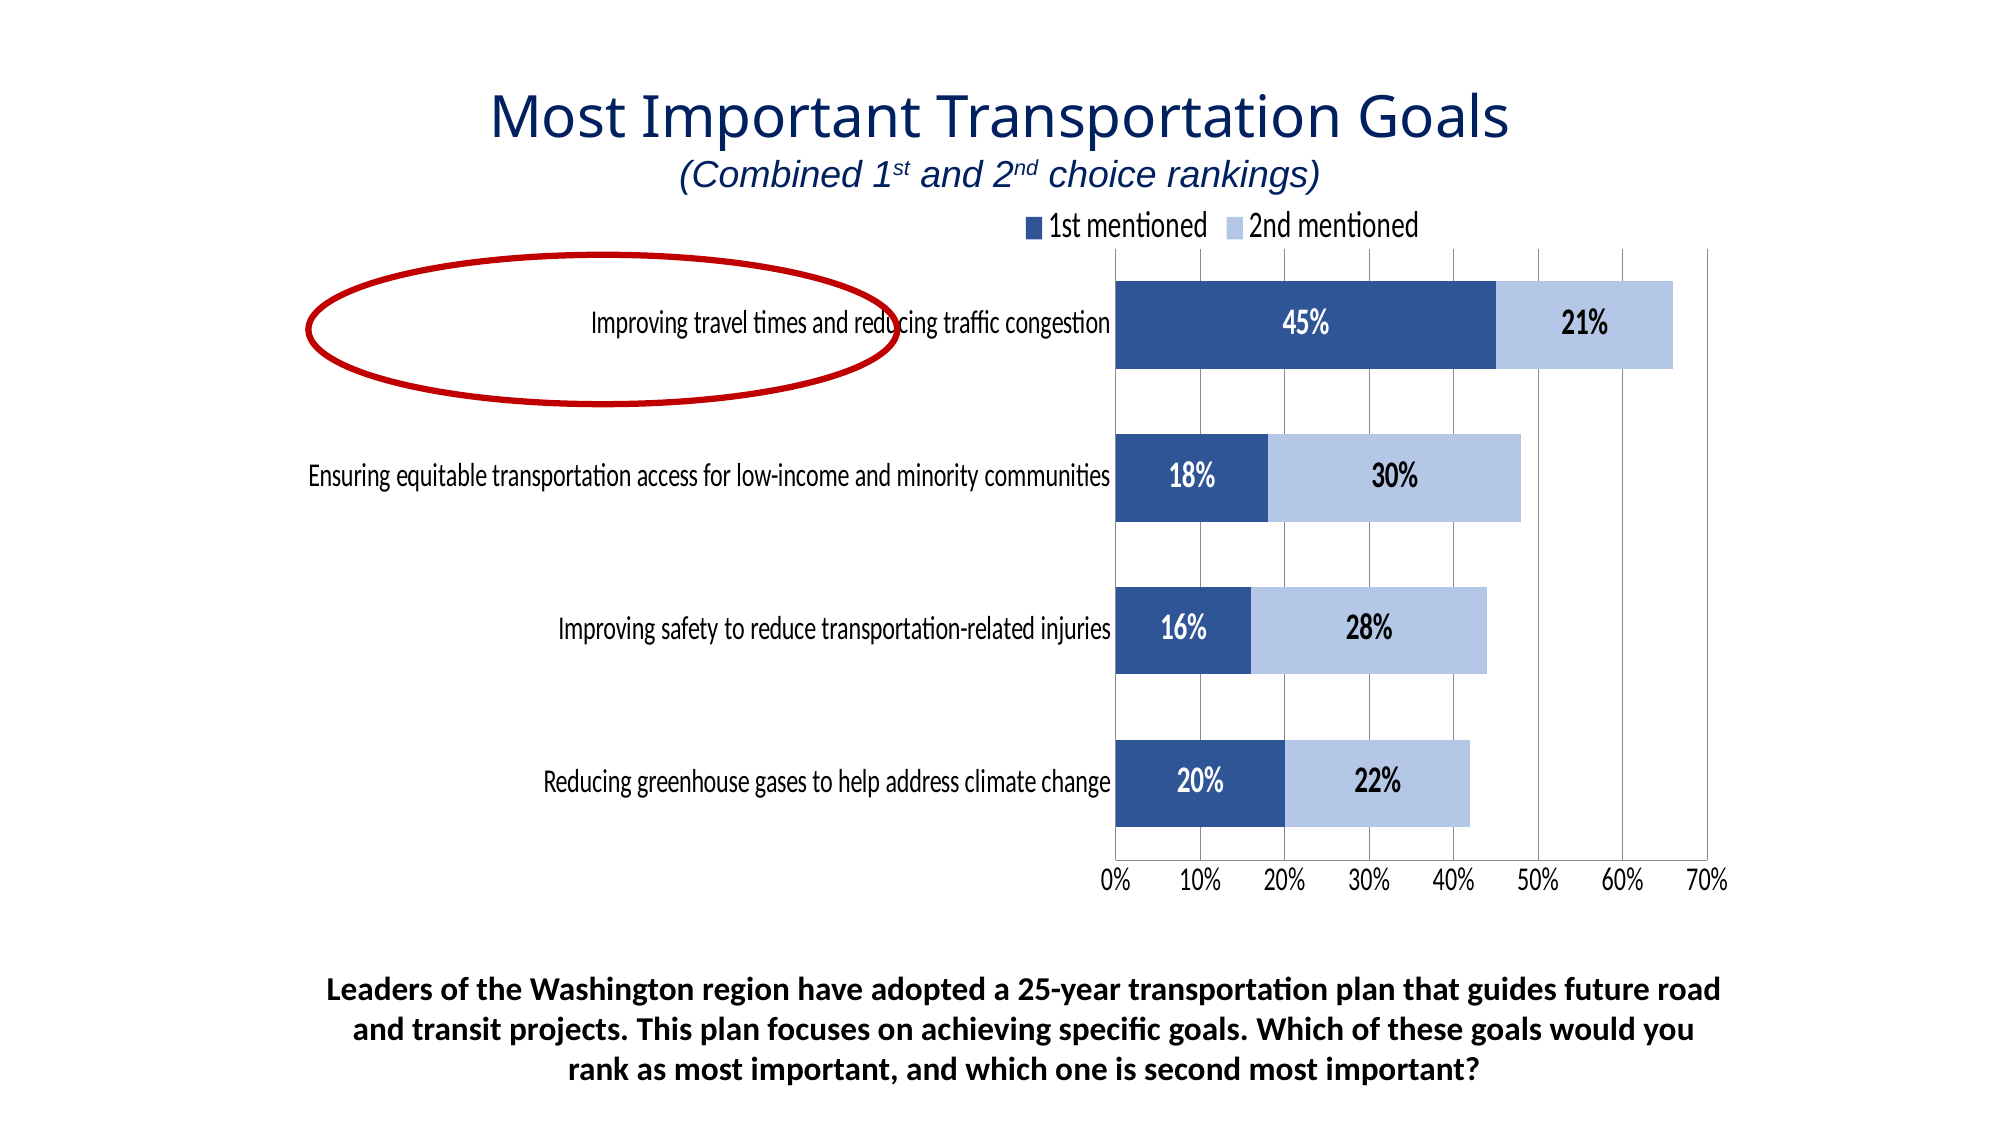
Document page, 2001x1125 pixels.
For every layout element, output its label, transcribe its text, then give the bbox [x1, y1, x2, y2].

text_box Most Important Transportation Goals (Combined 1st and 2nd choice rankings) [324, 62, 1675, 190]
text_box Leaders of the Washington region have adopted a 25-year transportation plan that guides future road and transit projects. This plan focuses on achieving specific goals. Which of these goals would you rank as most important, and which one is second most important? [308, 960, 1742, 1095]
chart [308, 190, 1742, 930]
